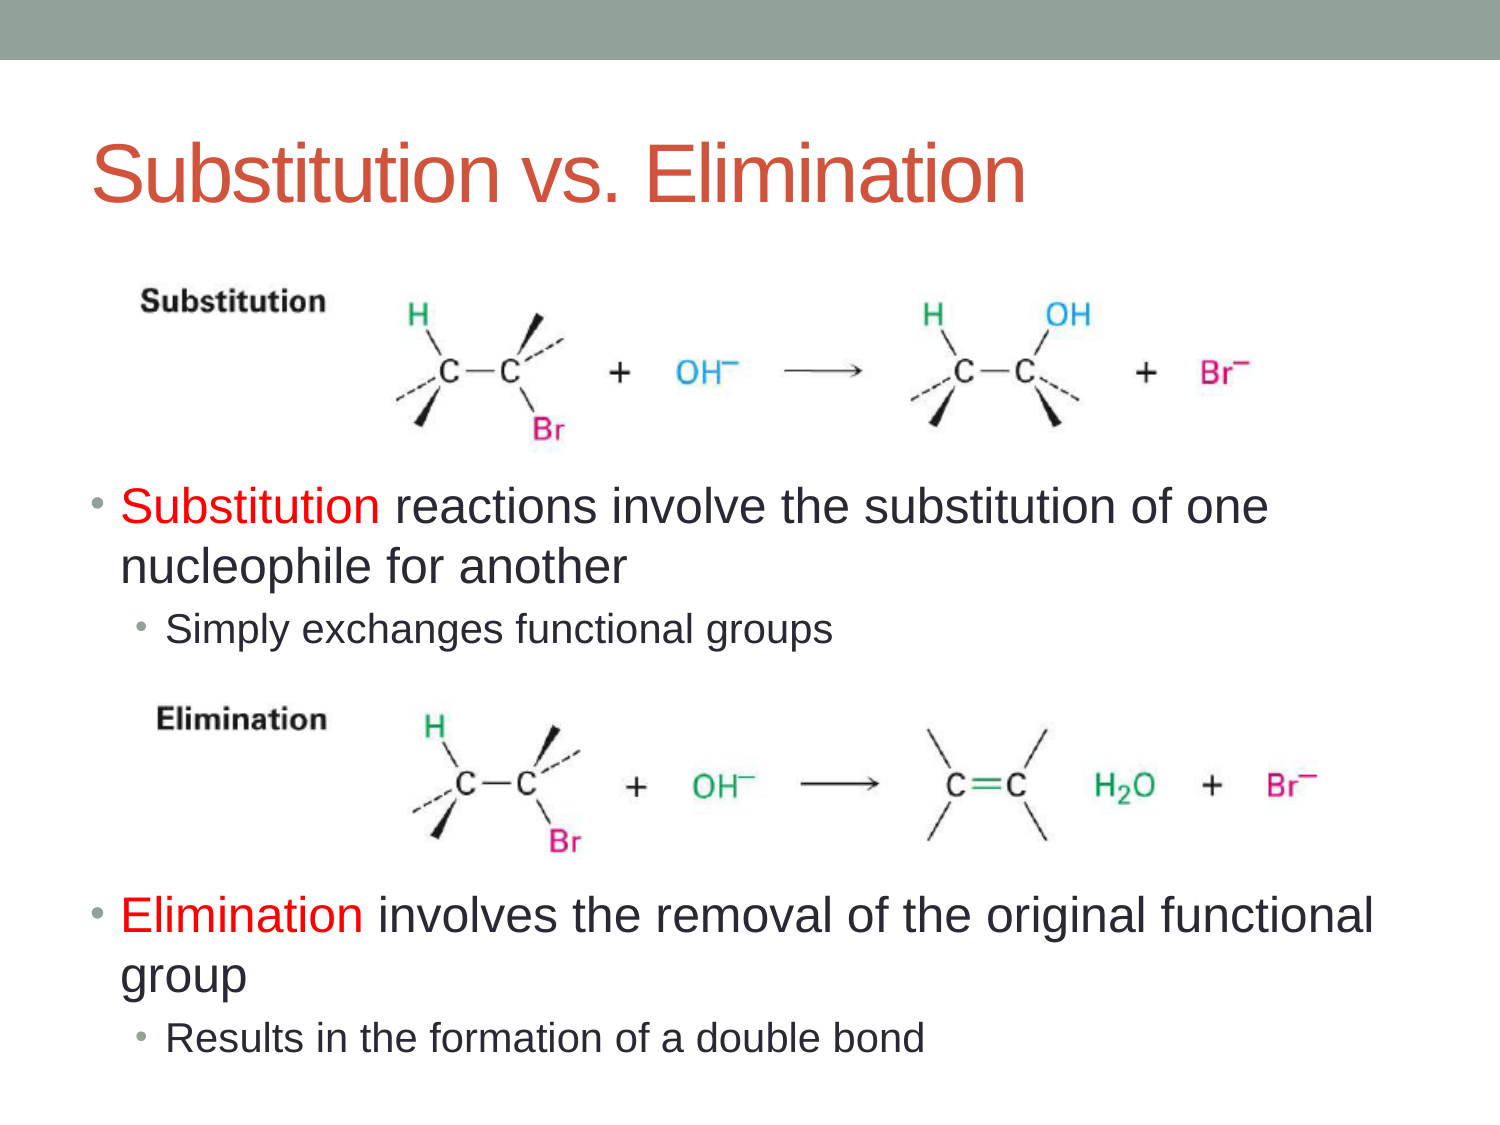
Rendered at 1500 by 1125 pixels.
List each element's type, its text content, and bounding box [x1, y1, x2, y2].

text_box Elimination involves the removal of the original functional group Results in the formation of a double bond [74, 874, 1425, 1100]
list Substitution reactions involve the substitution of one nucleophile for another Simply exchanges functional groups [75, 465, 1425, 691]
picture [155, 687, 1322, 860]
picture [137, 271, 1282, 466]
title Substitution vs. Elimination [75, 87, 1425, 250]
